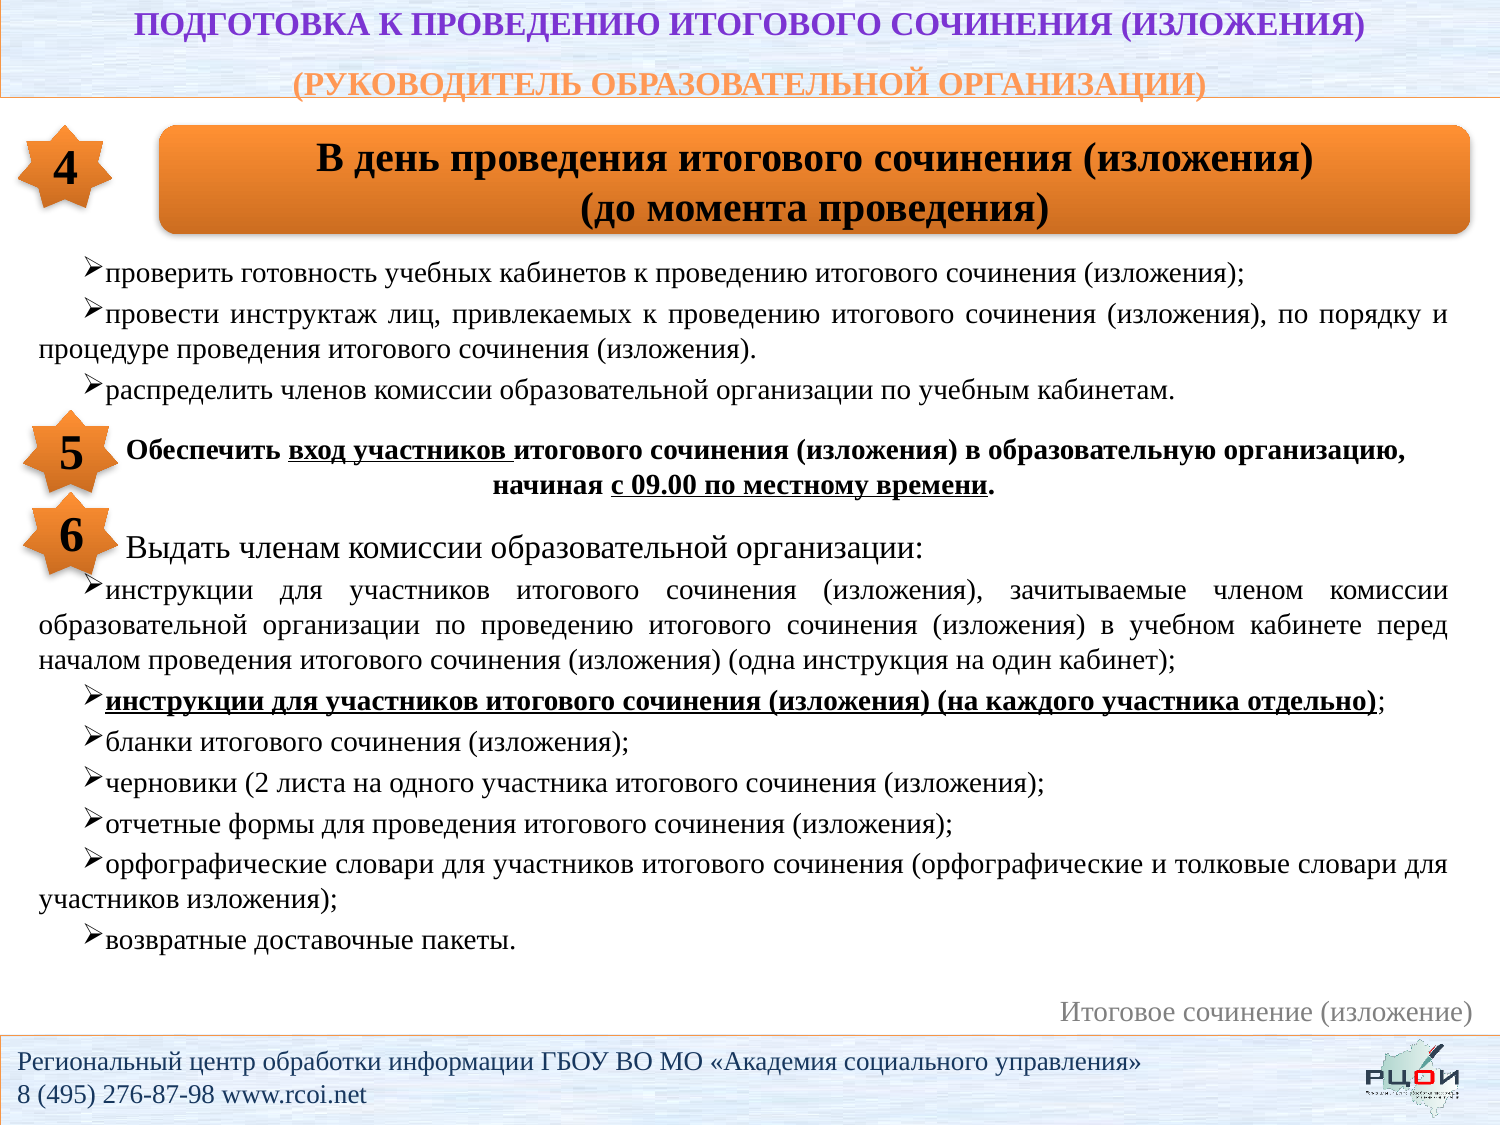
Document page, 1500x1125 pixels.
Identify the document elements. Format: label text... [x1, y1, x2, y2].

text_box Провести инструктаж участников итогового сочинения (изложения), который состоит из двух частей. Первая часть инструктажа проводится до 10.00 по местному времени и включает в себя информирование участников: о порядке проведения итогового сочинения (изложения); о продолжительности написания итогового сочинения (изложения); о времени и месте ознакомления с результатами итогового сочинения (изложения); о том, что записи на черновиках не обрабатываются и не проверяются; Выдать участникам итогового сочинения (изложения) бланки регистрации, бланки записи, черновики, орфографические словари (орфографические и толковые словари для участников итогового изложения), инструкции для участников итогового сочинения (изложения), дополнительные бланки записи (выдаются по запросу участника). [1, 1036, 1500, 1125]
text_box В день проведения итогового сочинения (изложения) (до момента проведения) [159, 125, 1471, 235]
text_box 4 [17, 125, 113, 209]
picture [1366, 1039, 1459, 1118]
text_box 5 [23, 410, 118, 493]
text_box 6 [23, 492, 118, 575]
text_box проверить готовность учебных кабинетов к проведению итогового сочинения (изложения); провести инструктаж лиц, привлекаемых к проведению итогового сочинения (изложения), по порядку и процедуре проведения итогового сочинения (изложения). распределить членов комиссии образовательной организации по учебным кабинетам. Обеспечить вход участников итогового сочинения (изложения) в образовательную организацию, начиная с 09.00 по местному времени. Выдать членам комиссии образовательной организации: инструкции для участников итогового сочинения (изложения), зачитываемые членом комиссии образовательной организации по проведению итогового сочинения (изложения) в учебном кабинете перед началом проведения итогового сочинения (изложения) (одна инструкция на один кабинет); инструкции для участников итогового сочинения (изложения) (на каждого участника отдельно); бланки итогового сочинения (изложения); черновики (2 листа на одного участника итогового сочинения (изложения); отчетные формы для проведения итогового сочинения (изложения); орфографические словари для участников итогового сочинения (орфографические и толковые словари для участников изложения); возвратные доставочные пакеты. [23, 246, 1465, 985]
text_box Провести инструктаж участников итогового сочинения (изложения), который состоит из двух частей. Первая часть инструктажа проводится до 10.00 по местному времени и включает в себя информирование участников: о порядке проведения итогового сочинения (изложения); о продолжительности написания итогового сочинения (изложения); о времени и месте ознакомления с результатами итогового сочинения (изложения); о том, что записи на черновиках не обрабатываются и не проверяются; Выдать участникам итогового сочинения (изложения) бланки регистрации, бланки записи, черновики, орфографические словари (орфографические и толковые словари для участников итогового изложения), инструкции для участников итогового сочинения (изложения), дополнительные бланки записи (выдаются по запросу участника). [1, 0, 1500, 97]
title Подготовка к проведению итогового сочинения (изложения) (РУКОВОДИТЕЛЬ ОБРАЗОВАТЕЛЬНОЙ ОРГАНИЗАЦИИ) [75, 0, 1425, 87]
